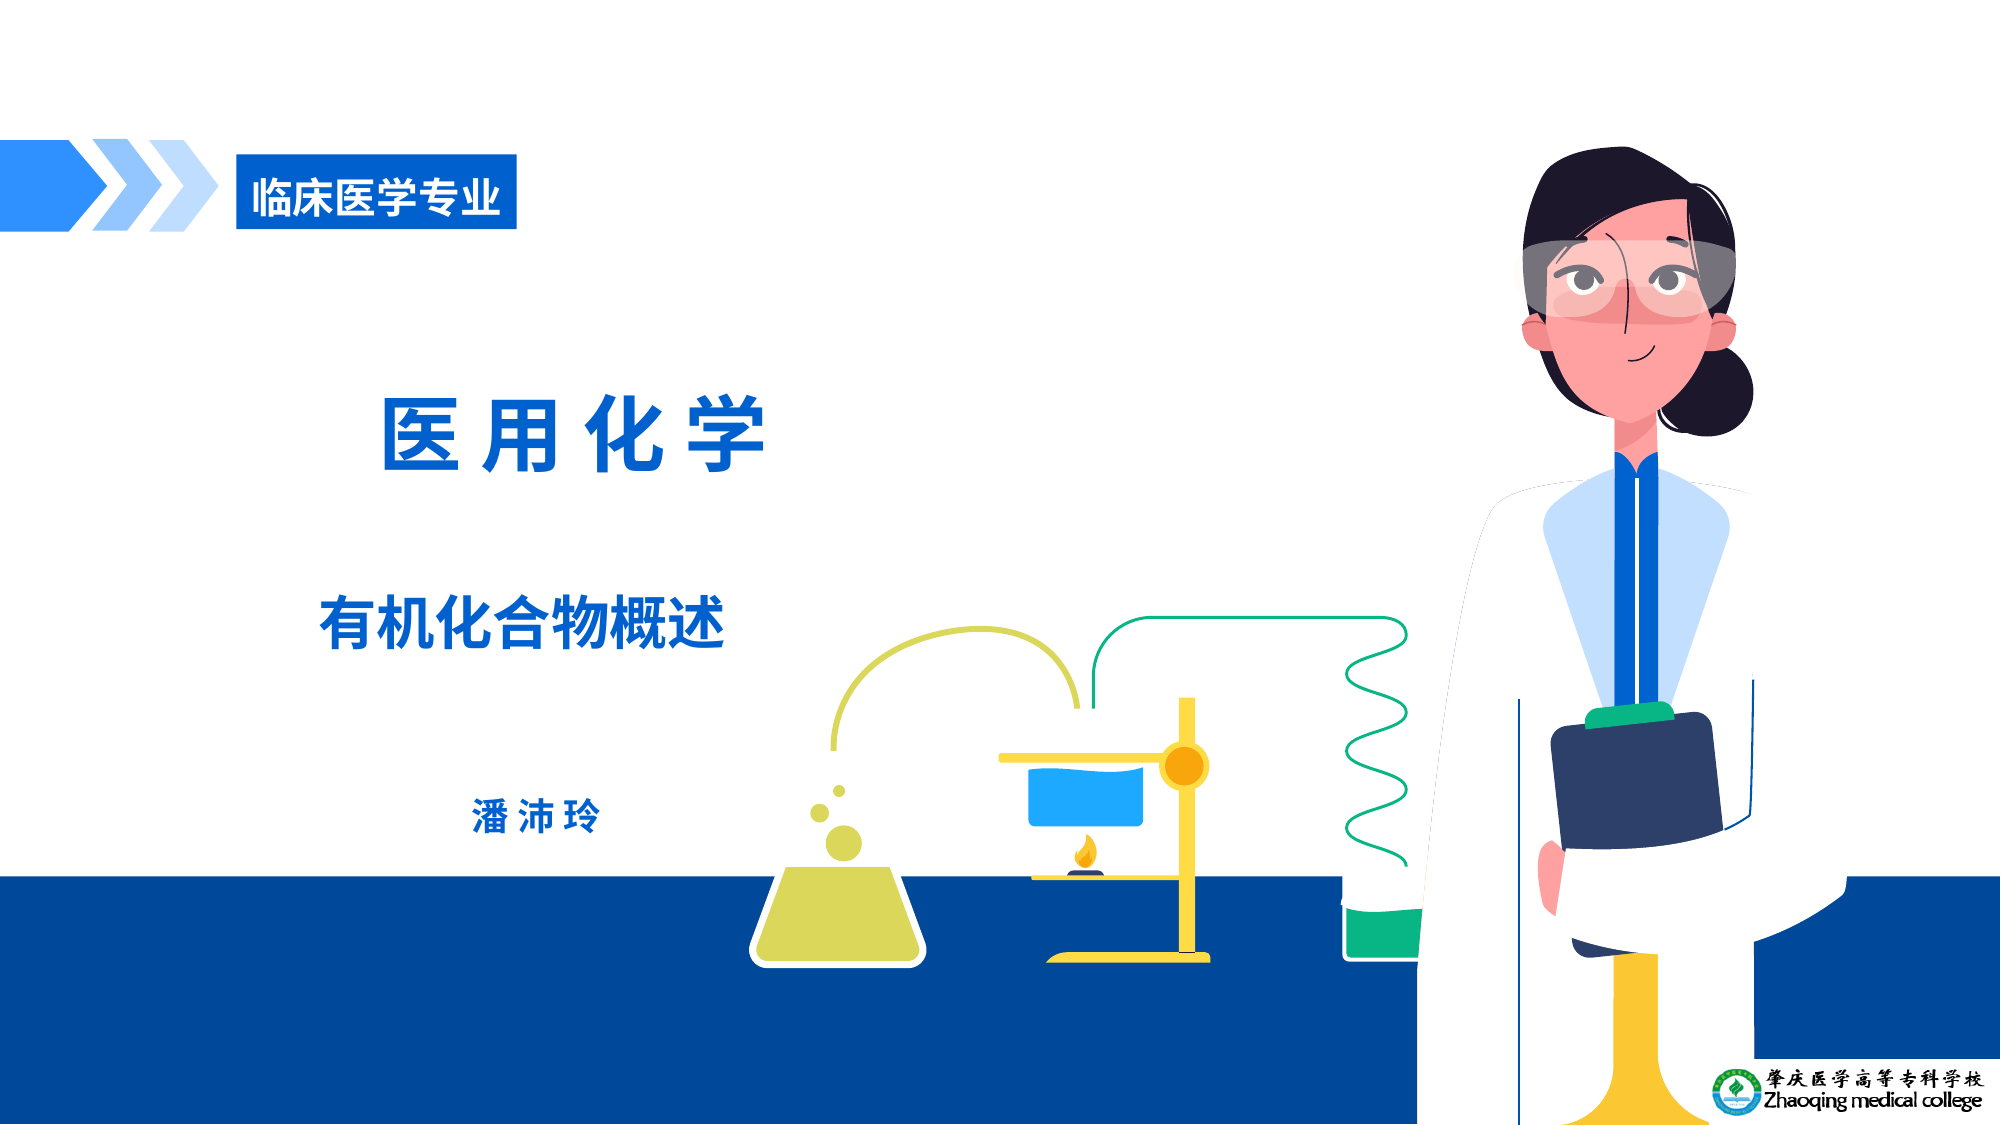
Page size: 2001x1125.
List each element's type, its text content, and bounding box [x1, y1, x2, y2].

text_box 临床医学专业 [236, 154, 517, 230]
text_box 潘 沛 玲 [456, 776, 675, 846]
picture [1708, 1058, 2000, 1125]
subtitle 有机化合物概述 [303, 564, 868, 657]
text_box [0, 138, 219, 232]
text_box 医 用 化 学 [286, 354, 852, 490]
